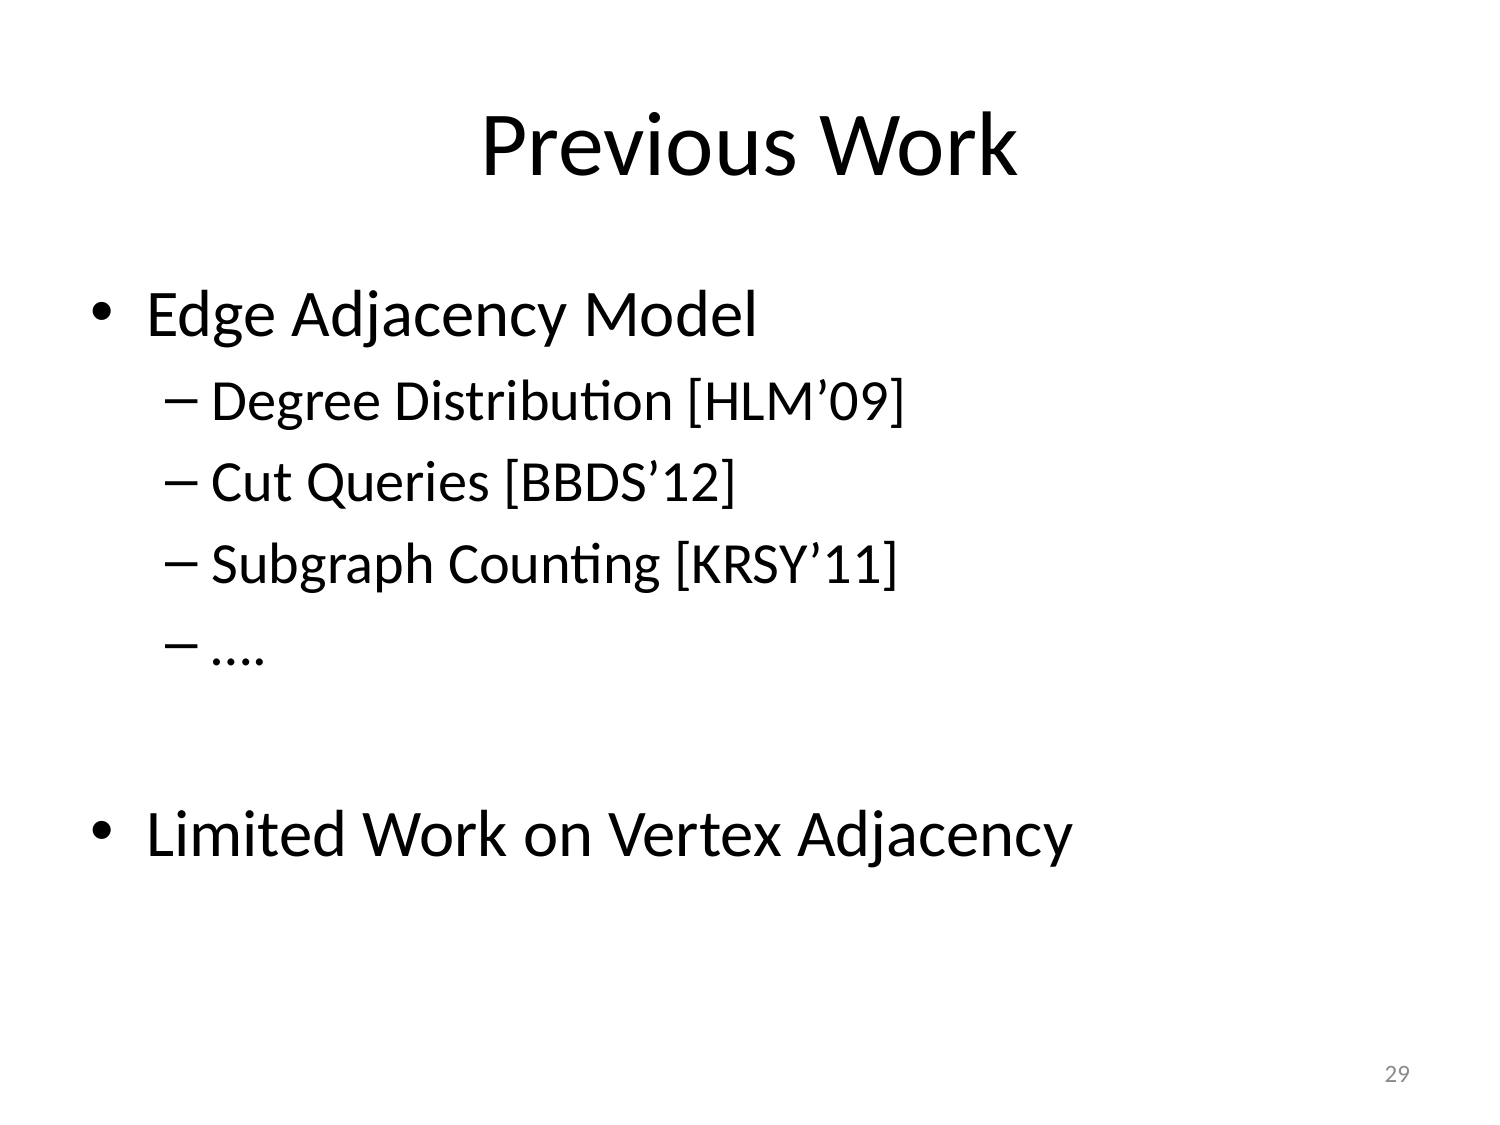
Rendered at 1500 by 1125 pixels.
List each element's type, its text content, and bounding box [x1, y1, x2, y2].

slide_number 29 [1074, 1042, 1425, 1103]
list Edge Adjacency Model Degree Distribution [HLM’09] Cut Queries [BBDS’12] Subgraph Counting [KRSY’11] …. Limited Work on Vertex Adjacency [75, 262, 1425, 1005]
title Previous Work [75, 45, 1425, 233]
